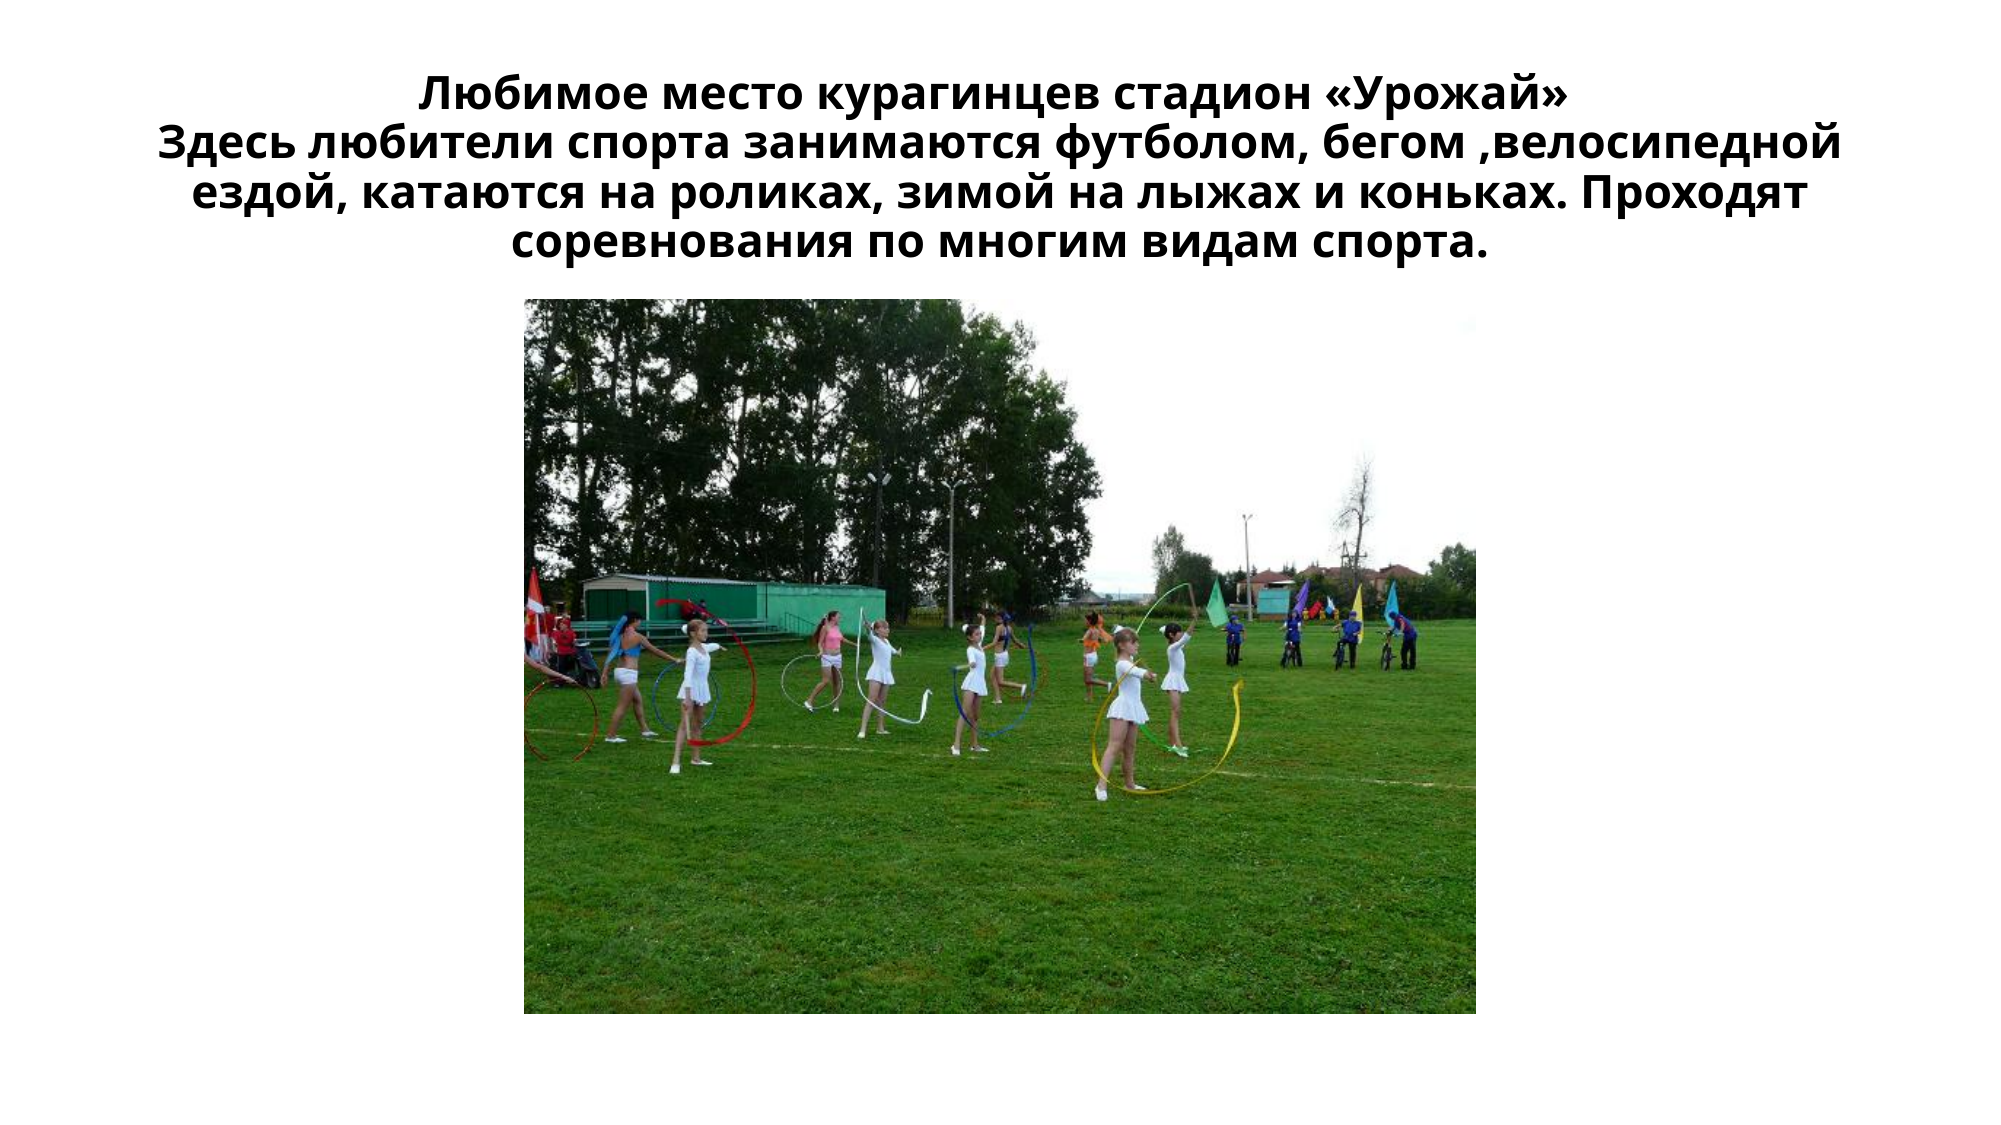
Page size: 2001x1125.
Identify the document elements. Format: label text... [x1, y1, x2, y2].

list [524, 299, 1476, 1014]
title Любимое место курагинцев стадион «Урожай» Здесь любители спорта занимаются футболом, бегом ,велосипедной ездой, катаются на роликах, зимой на лыжах и коньках. Проходят соревнования по многим видам спорта. [137, 59, 1863, 278]
